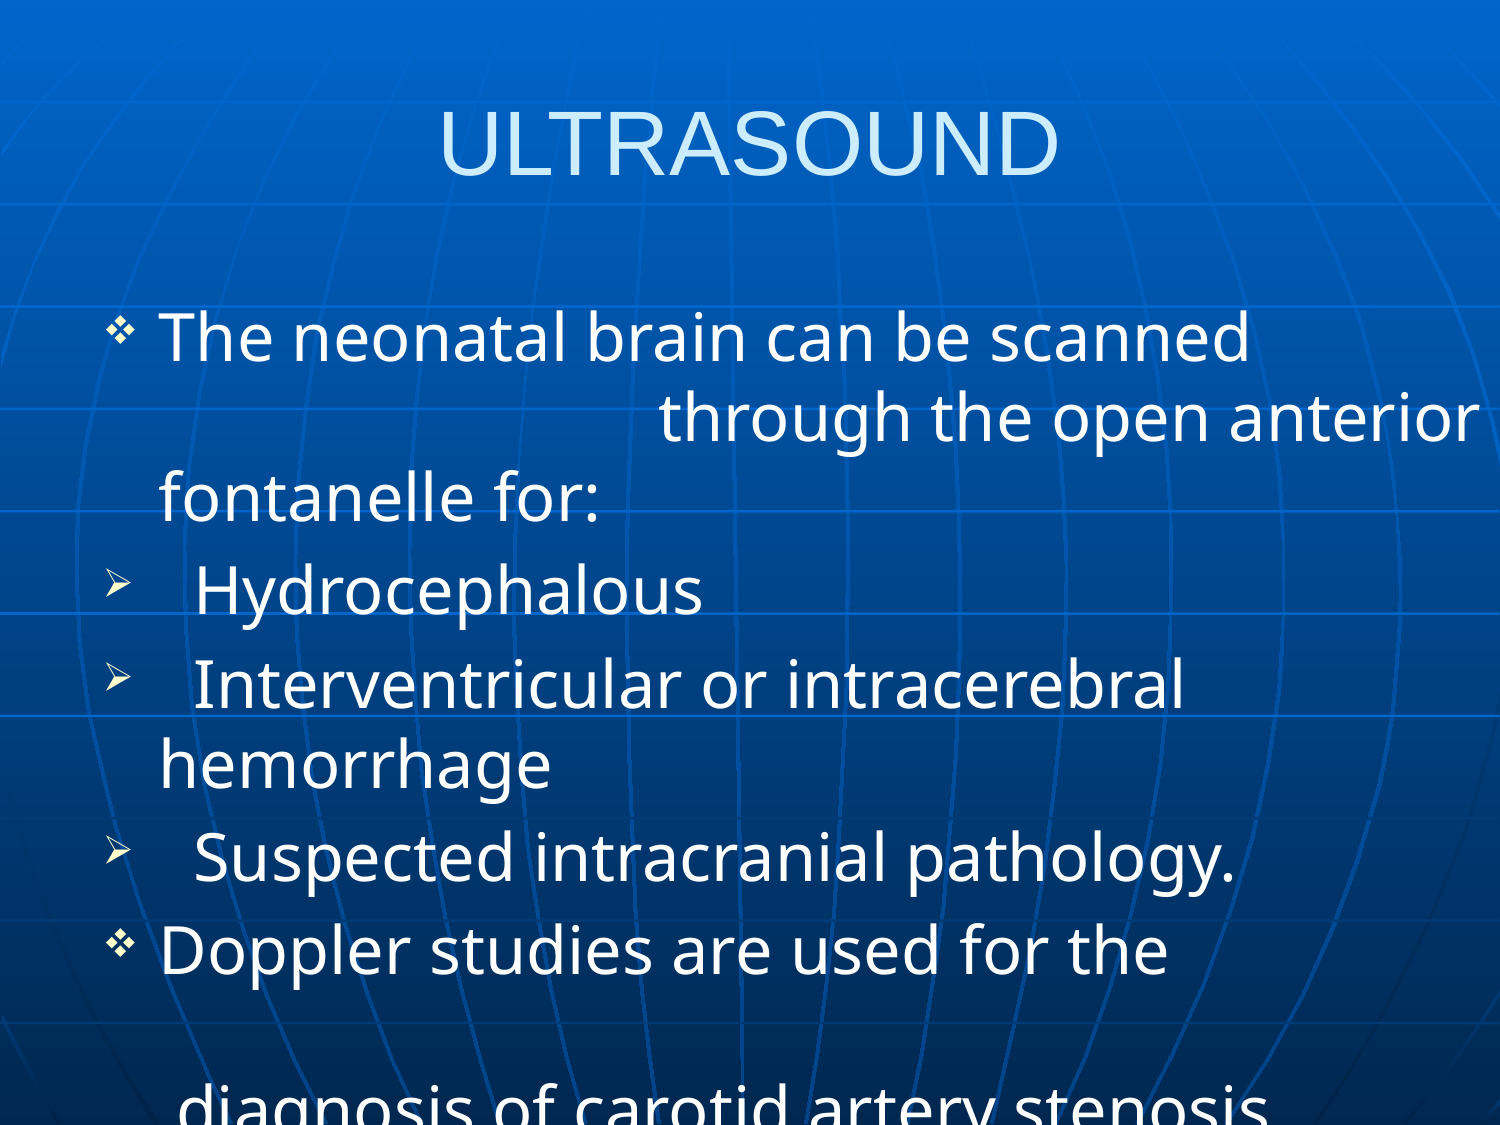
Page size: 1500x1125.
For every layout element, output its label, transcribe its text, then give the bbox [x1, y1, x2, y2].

list The neonatal brain can be scanned through the open anterior fontanelle for: Hydrocephalous Interventricular or intracerebral hemorrhage Suspected intracranial pathology. Doppler studies are used for the diagnosis of carotid artery stenosis. [87, 287, 1500, 1063]
title ULTRASOUND [74, 45, 1426, 233]
